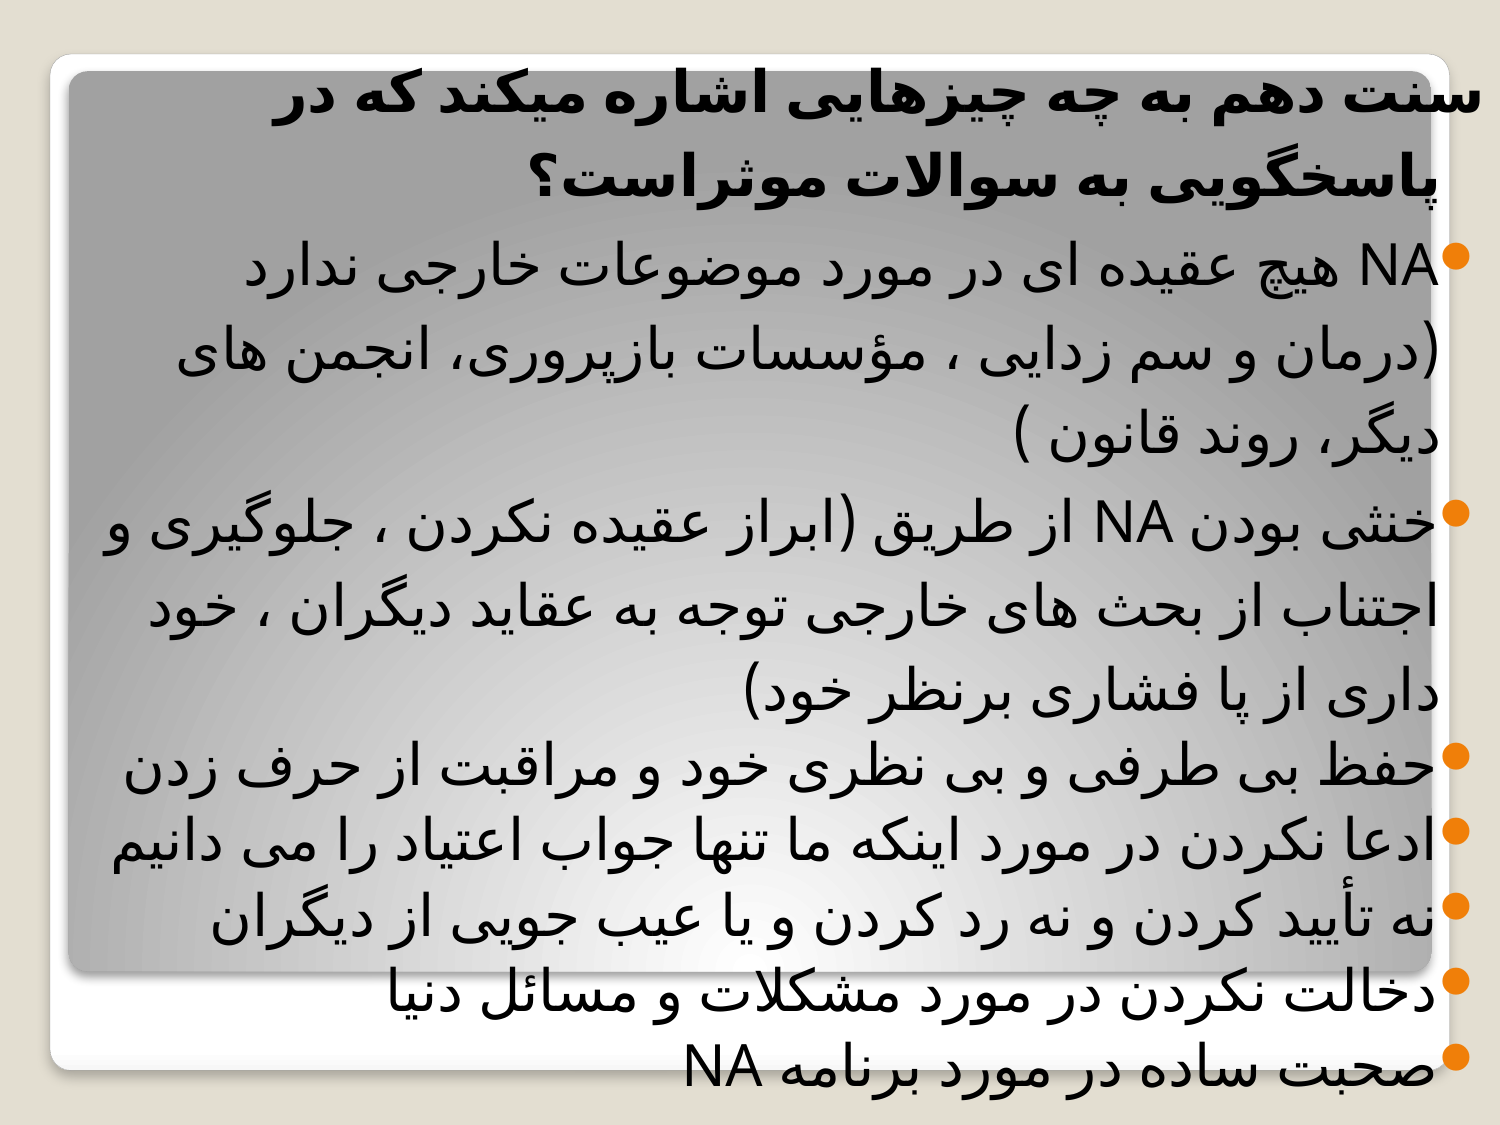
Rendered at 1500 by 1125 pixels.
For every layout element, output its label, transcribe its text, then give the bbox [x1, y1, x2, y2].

list سنت دهم به چه چیزهایی اشاره میکند که در پاسخگویی به سوالات موثراست؟ NA هیچ عقیده ای در مورد موضوعات خارجی ندارد (درمان و سم زدایی ، مؤسسات بازپروری، انجمن های دیگر، روند قانون ) خنثی بودن NA از طریق (ابراز عقیده نکردن ، جلوگیری و اجتناب از بحث های خارجی توجه به عقاید دیگران ، خود داری از پا فشاری برنظر خود) حفظ بی طرفی و بی نظری خود و مراقبت از حرف زدن ادعا نکردن در مورد اینکه ما تنها جواب اعتیاد را می دانیم نه تأیید کردن و نه رد کردن و یا عیب جویی از دیگران دخالت نکردن در مورد مشکلات و مسائل دنیا صحبت ساده در مورد برنامه NA [75, 24, 1500, 1125]
